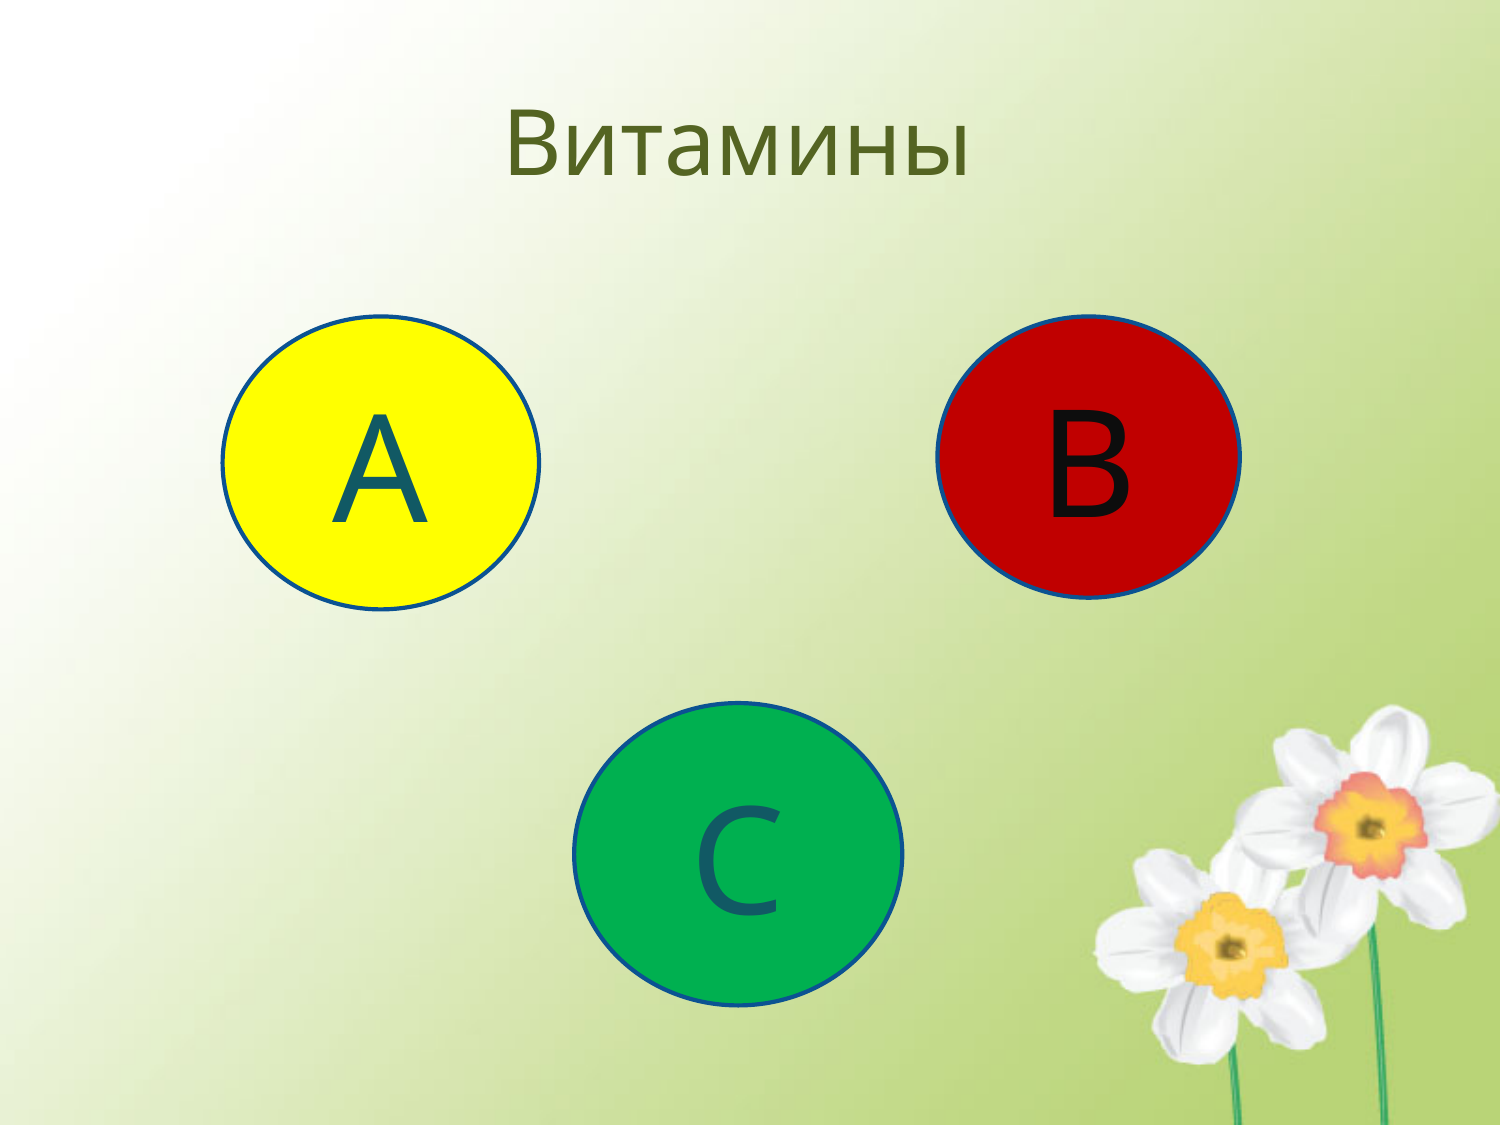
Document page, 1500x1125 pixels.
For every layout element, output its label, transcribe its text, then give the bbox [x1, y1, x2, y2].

text_box А [220, 314, 542, 612]
title Витамины [75, 45, 1425, 233]
picture [0, 0, 1500, 1125]
text_box В [935, 314, 1242, 600]
text_box С [572, 700, 905, 1008]
